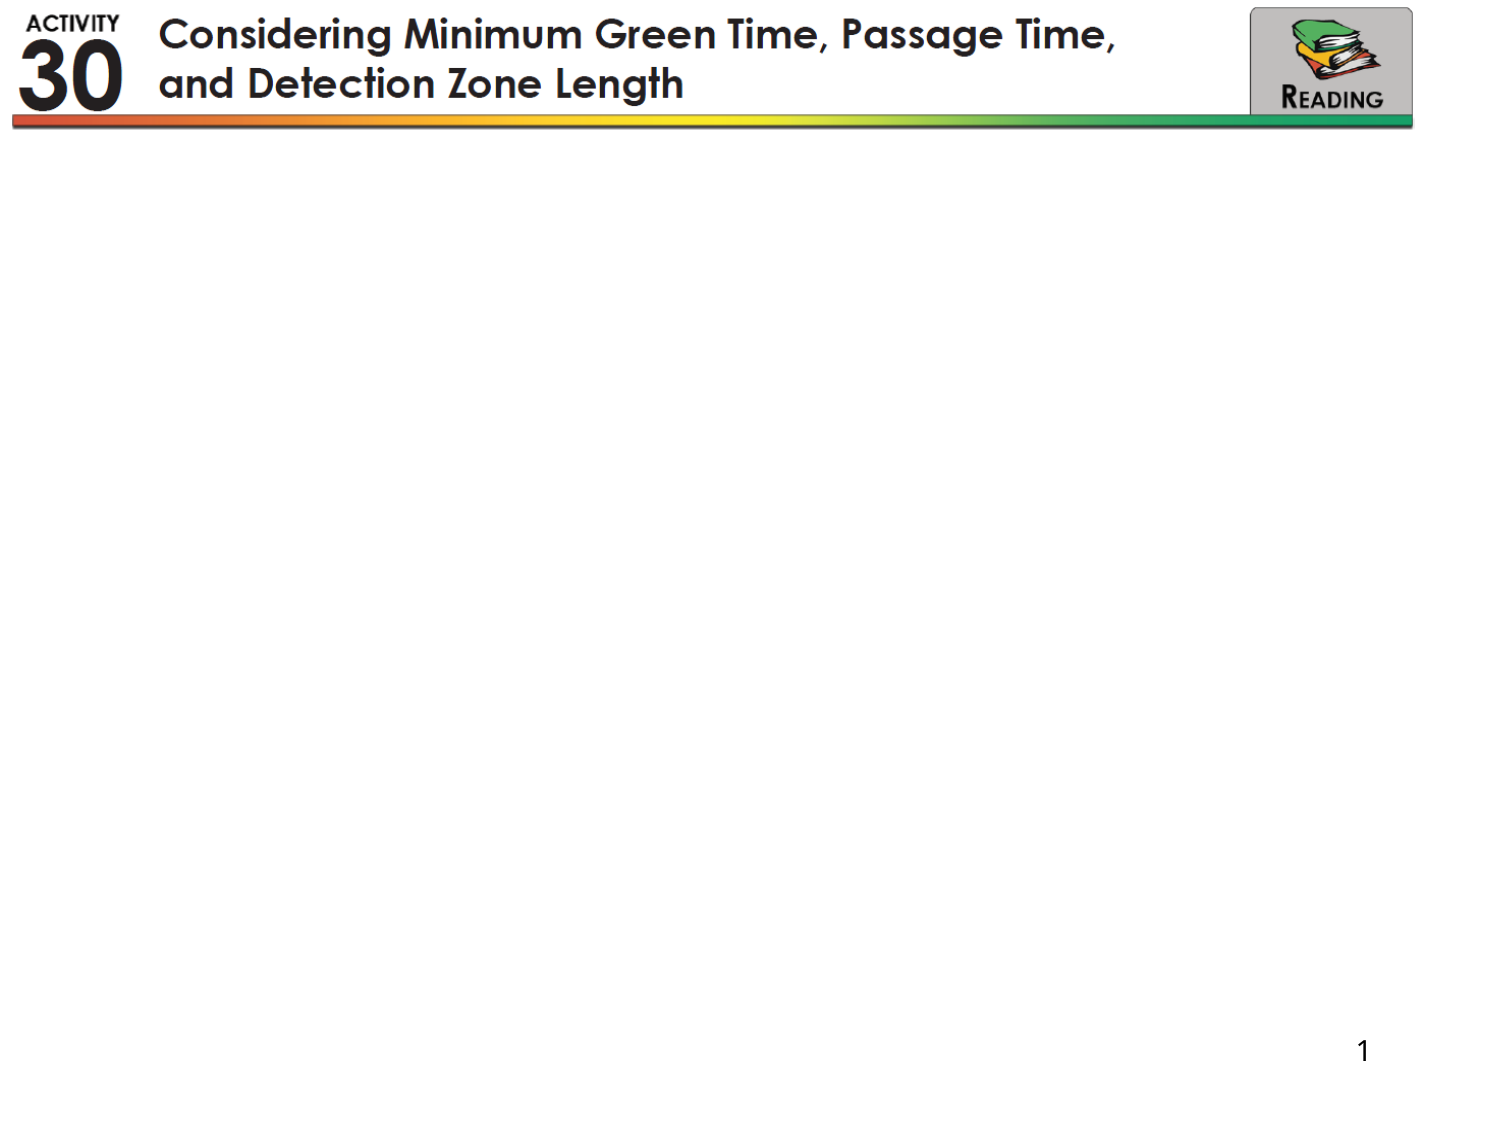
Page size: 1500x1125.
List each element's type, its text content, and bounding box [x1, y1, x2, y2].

picture [0, 0, 1424, 138]
slide_number 1 [1074, 1024, 1388, 1101]
